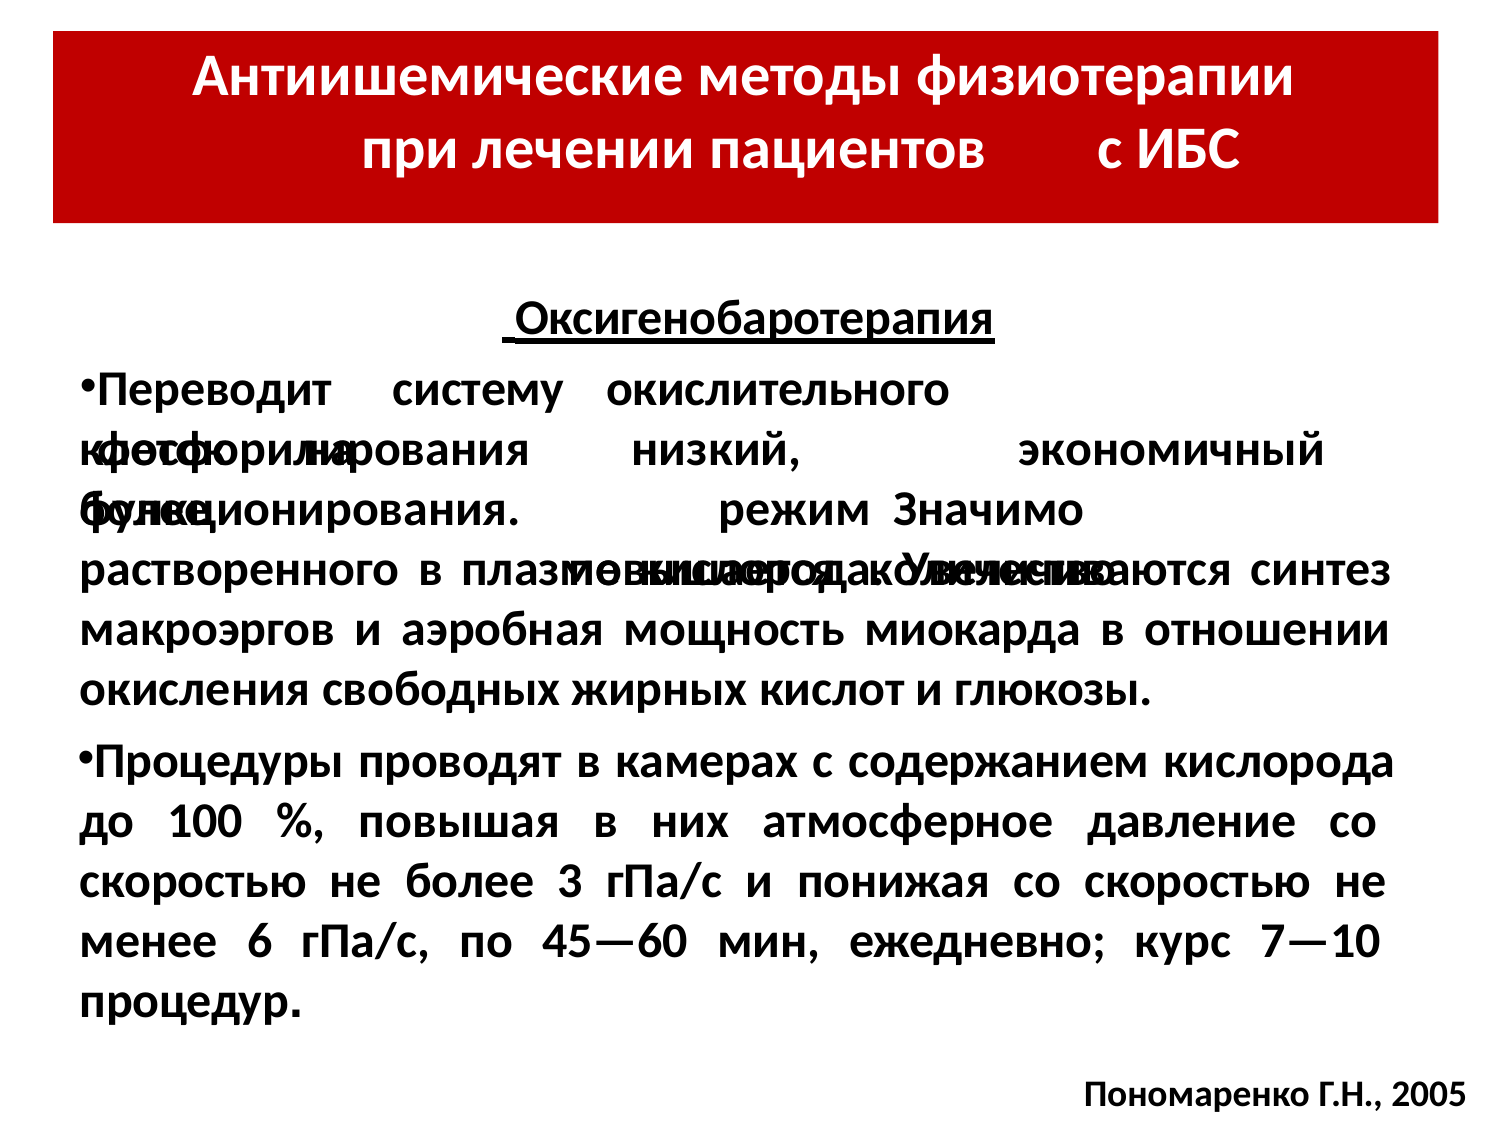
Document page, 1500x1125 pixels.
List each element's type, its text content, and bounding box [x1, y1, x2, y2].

text_box низкий, экономичный режим Значимо повышается количество [566, 413, 1411, 533]
title Антиишемические методы физиотерапии при лечении пациентов с ИБС [53, 31, 1439, 224]
text_box клеток на более [77, 413, 560, 533]
text_box функционирования. [77, 473, 526, 533]
text_box Оксигенобаротерапия Переводит систему окислительного фосфорилирования [77, 271, 1411, 476]
text_box растворенного в плазме кислорода. Увеличиваются синтез макроэргов и аэробная мощность миокарда в отношении окисления свободных жирных кислот и глюкозы. Процедуры проводят в камерах с содержанием кислорода до 100 %, повышая в них атмосферное давление со скоростью не более 3 гПа/с и понижая со скоростью не менее 6 гПа/с, по 45—60 мин, ежедневно; курс 7—10 процедур. Пономаренко Г.Н., 2005 [77, 533, 1468, 1114]
